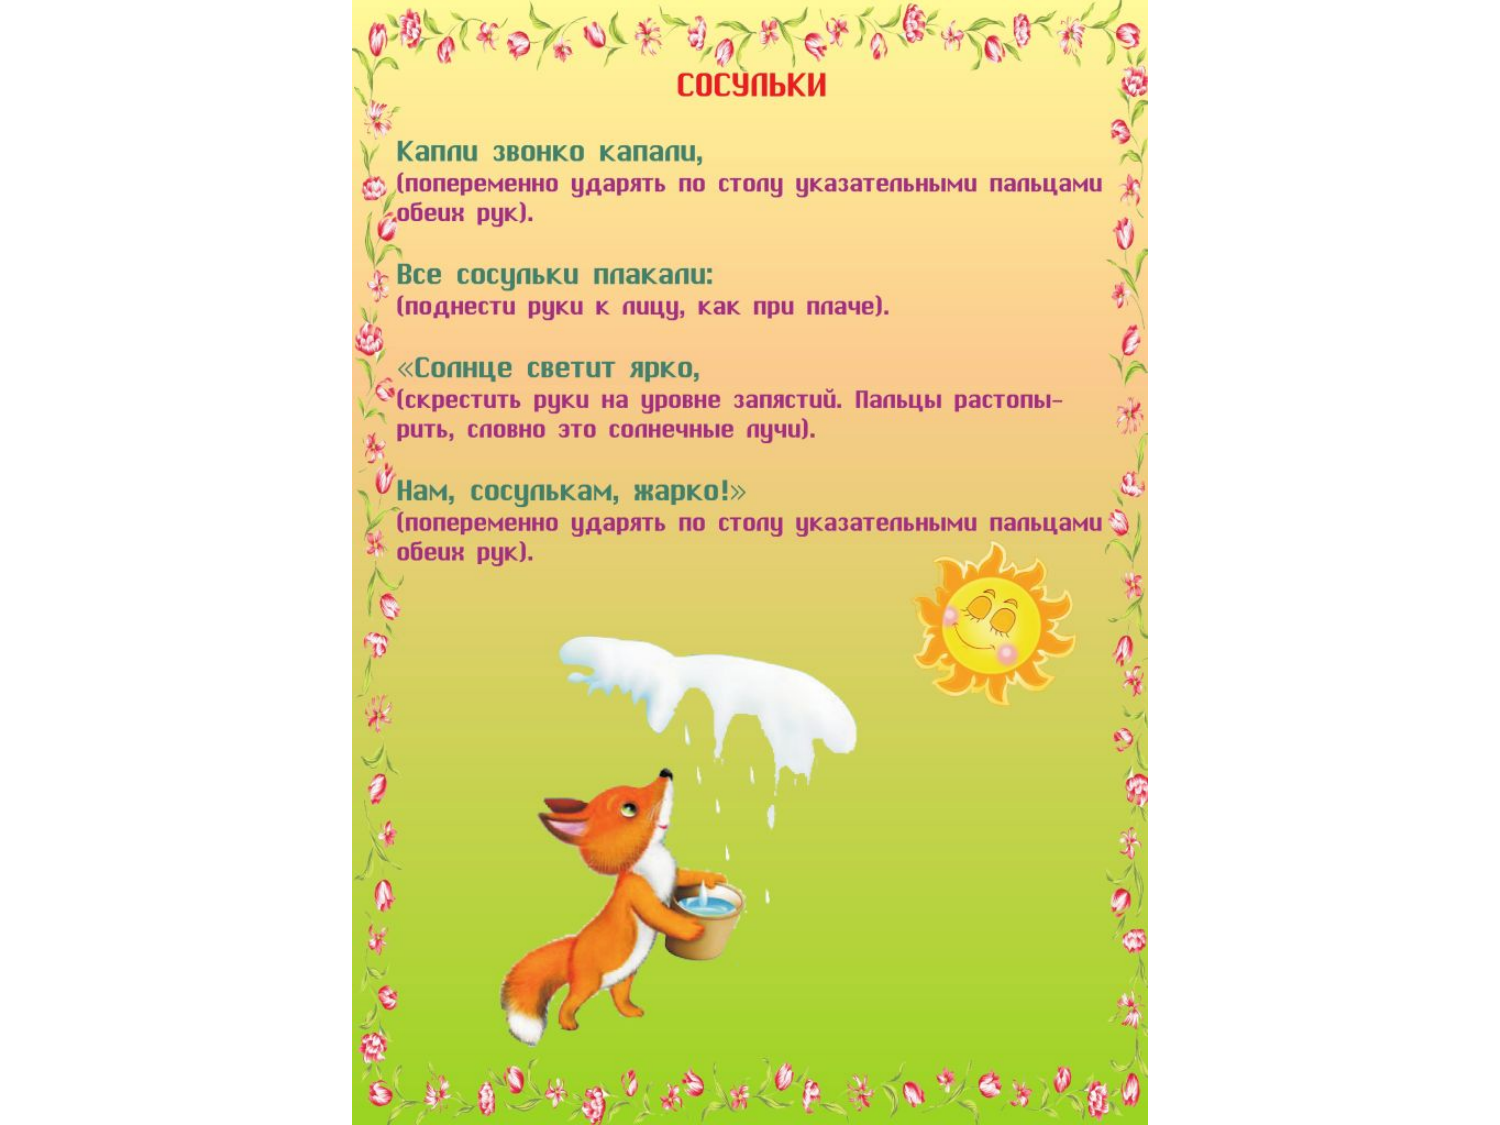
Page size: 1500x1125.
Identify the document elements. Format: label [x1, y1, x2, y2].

picture [352, 0, 1148, 1125]
